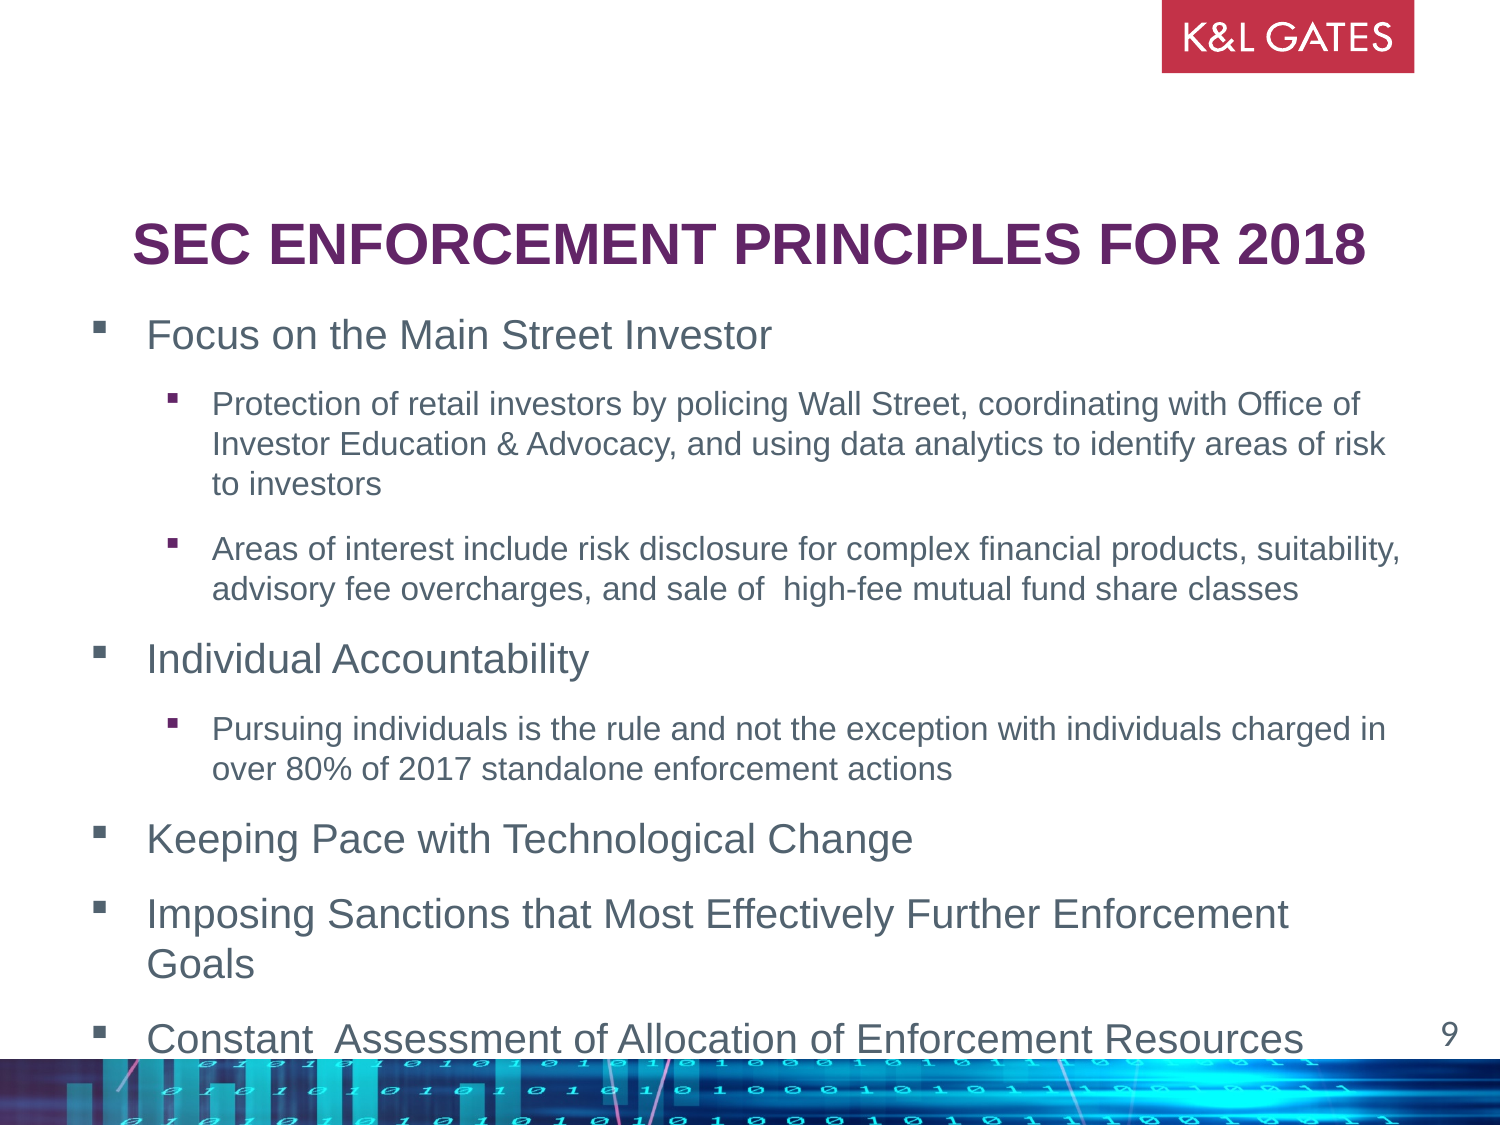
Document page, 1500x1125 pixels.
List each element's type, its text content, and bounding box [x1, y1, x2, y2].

picture [722, 1059, 750, 1067]
picture [0, 1059, 1059, 1125]
text_box 9 [1425, 1001, 1475, 1062]
picture [1233, 1119, 1262, 1125]
picture [1016, 1085, 1041, 1089]
title Sec enforcement principles for 2018 [75, 187, 1425, 295]
picture [1358, 1119, 1385, 1125]
picture [629, 1059, 638, 1068]
picture [935, 1090, 948, 1095]
picture [956, 1059, 1362, 1125]
picture [1001, 1118, 1069, 1125]
picture [897, 1089, 911, 1094]
picture [683, 1059, 694, 1065]
picture [1248, 1059, 1500, 1125]
picture [1159, 1118, 1183, 1125]
picture [763, 1059, 782, 1065]
list Focus on the Main Street Investor Protection of retail investors by policing Wall Street, coordinating with Office of Investor Education & Advocacy, and using data analytics to identify areas of risk to investors Areas of interest include risk disclosure for complex financial products, suitability, advisory fee overcharges, and sale of high-fee mutual fund share classes Individual Accountability Pursuing individuals is the rule and not the exception with individuals charged in over 80% of 2017 standalone enforcement actions Keeping Pace with Technological Change Imposing Sanctions that Most Effectively Further Enforcement Goals Constant Assessment of Allocation of Enforcement Resources [75, 299, 1425, 1038]
picture [1221, 1114, 1353, 1123]
picture [1198, 1118, 1226, 1125]
picture [931, 1059, 952, 1063]
picture [755, 1120, 763, 1125]
